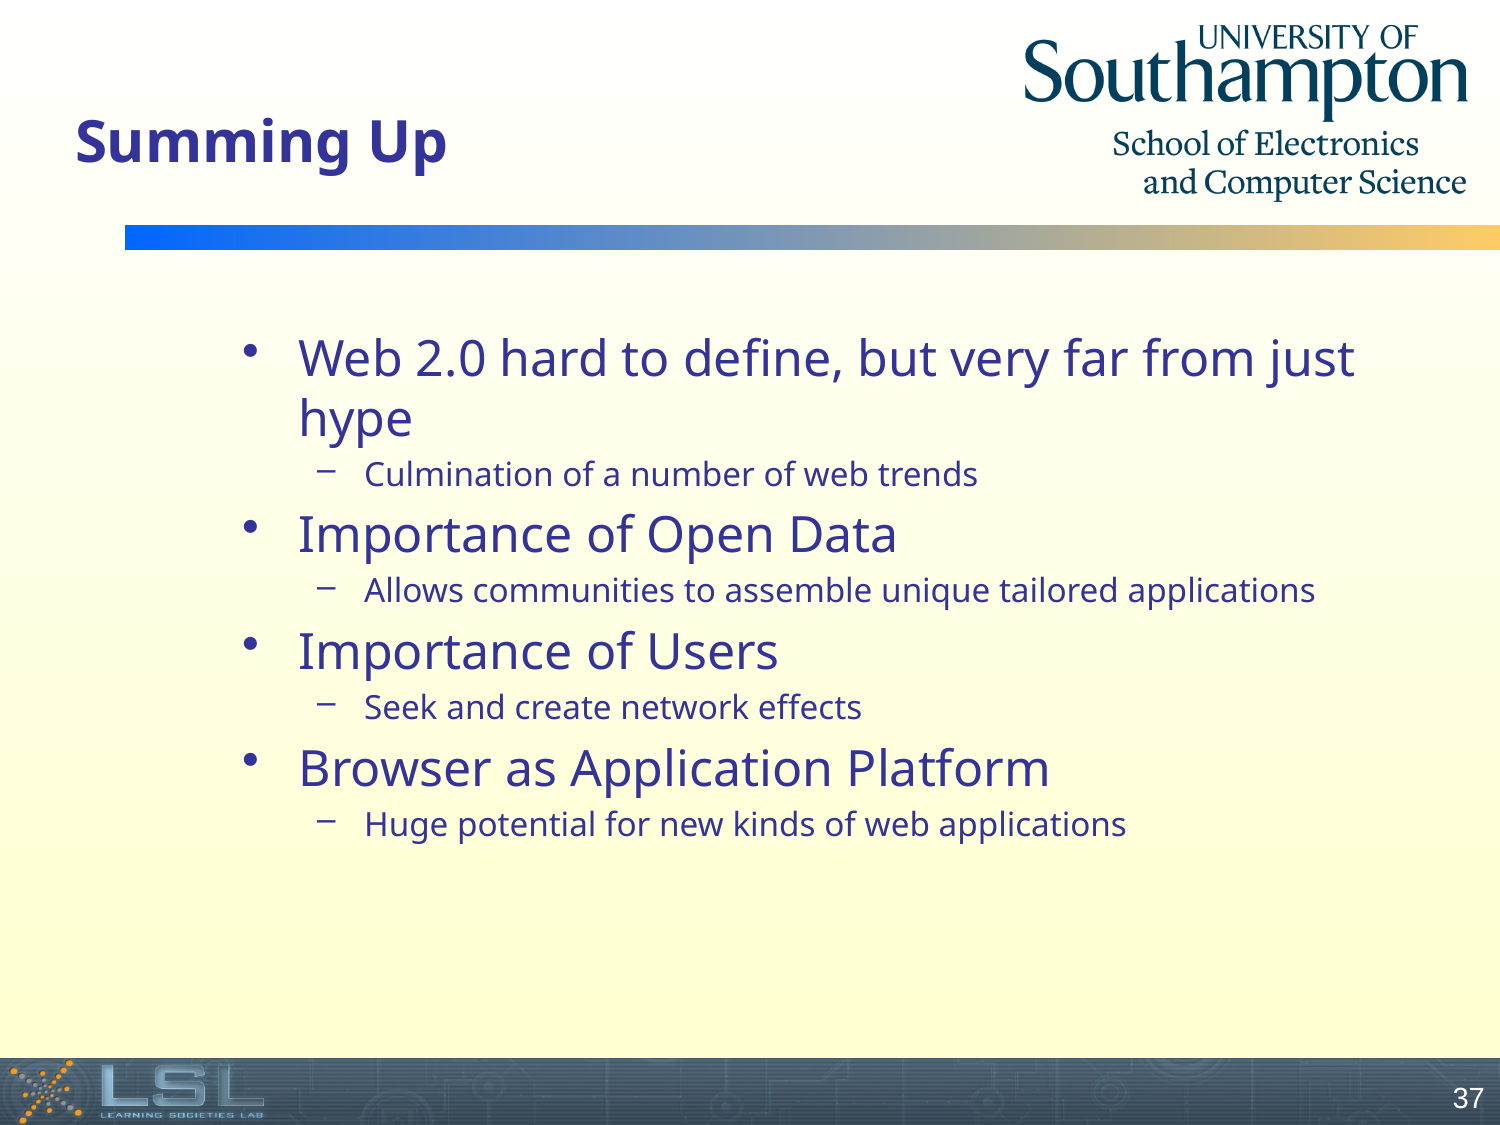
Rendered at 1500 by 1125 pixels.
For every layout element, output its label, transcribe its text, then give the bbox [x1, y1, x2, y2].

list Web 2.0 hard to define, but very far from just hype Culmination of a number of web trends Importance of Open Data Allows communities to assemble unique tailored applications Importance of Users Seek and create network effects Browser as Application Platform Huge potential for new kinds of web applications [241, 326, 1364, 965]
picture [1385, 27, 1398, 45]
picture [1224, 32, 1235, 45]
picture [1313, 24, 1389, 45]
title Summing Up [74, 45, 1426, 234]
picture [1025, 24, 1319, 45]
picture [1294, 38, 1300, 45]
picture [1394, 24, 1469, 202]
picture [0, 1058, 1500, 1125]
